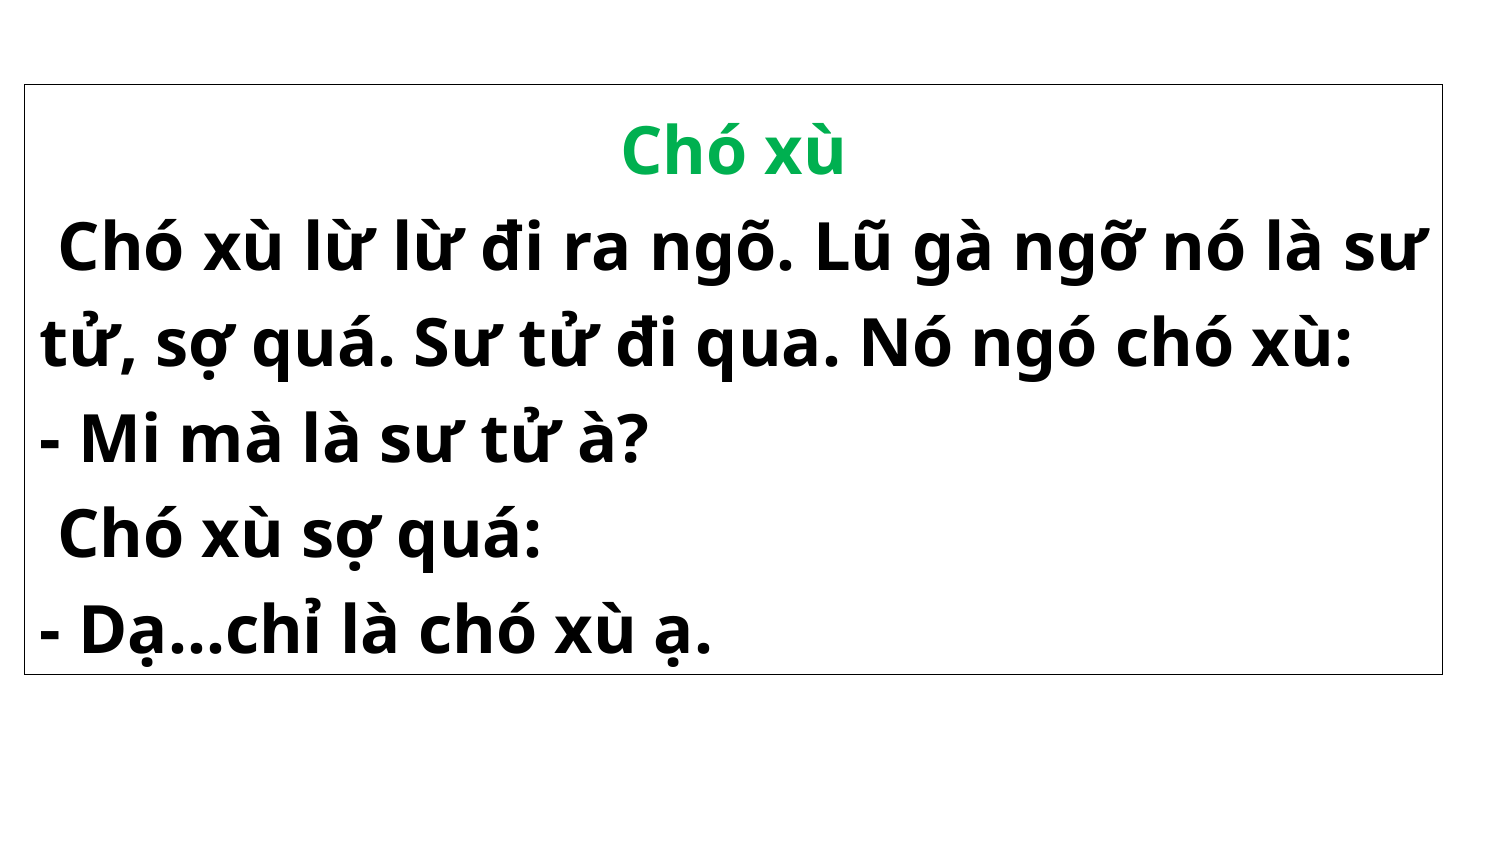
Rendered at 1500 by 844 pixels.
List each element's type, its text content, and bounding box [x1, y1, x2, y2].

text_box Chó xù Chó xù lừ lừ đi ra ngõ. Lũ gà ngỡ nó là sư tử, sợ quá. Sư tử đi qua. Nó ngó chó xù: - Mi mà là sư tử à? Chó xù sợ quá: - Dạ...chỉ là chó xù ạ. [24, 84, 1443, 675]
